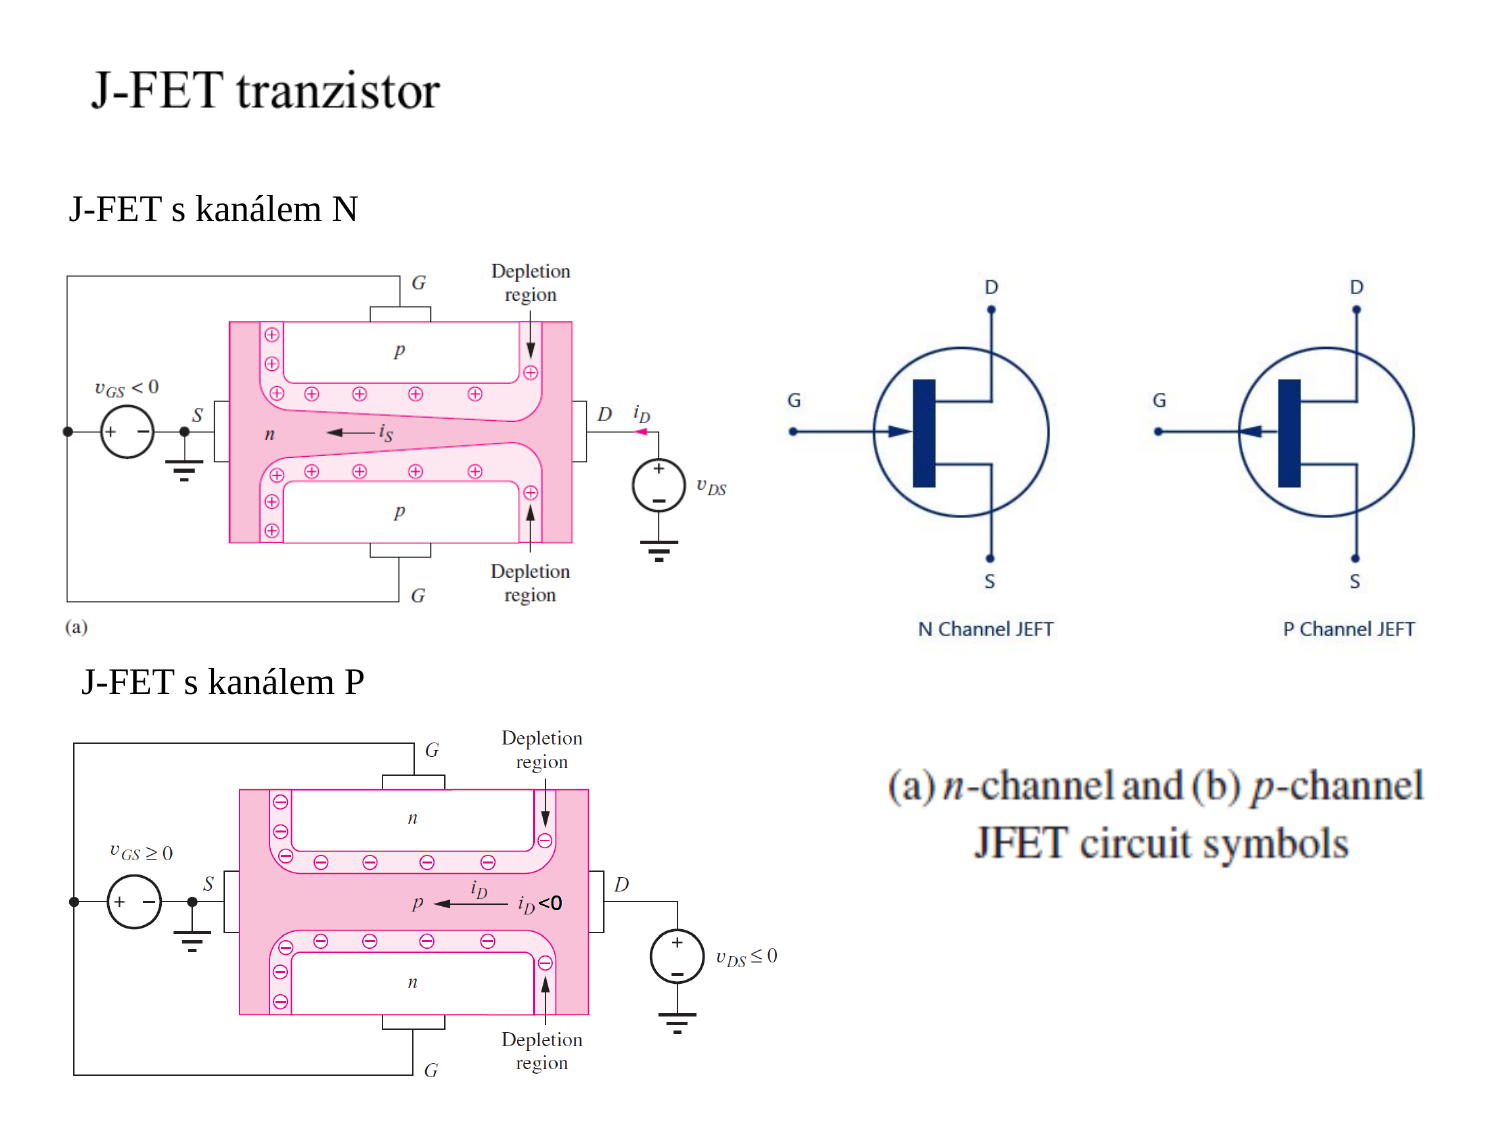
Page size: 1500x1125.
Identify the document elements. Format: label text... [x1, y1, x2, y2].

picture [57, 37, 474, 154]
picture [962, 820, 1351, 871]
picture [37, 701, 782, 1102]
picture [881, 760, 1432, 817]
text_box J-FET s kanálem P [66, 649, 381, 701]
text_box J-FET s kanálem N [54, 176, 375, 231]
picture [3, 231, 1444, 675]
